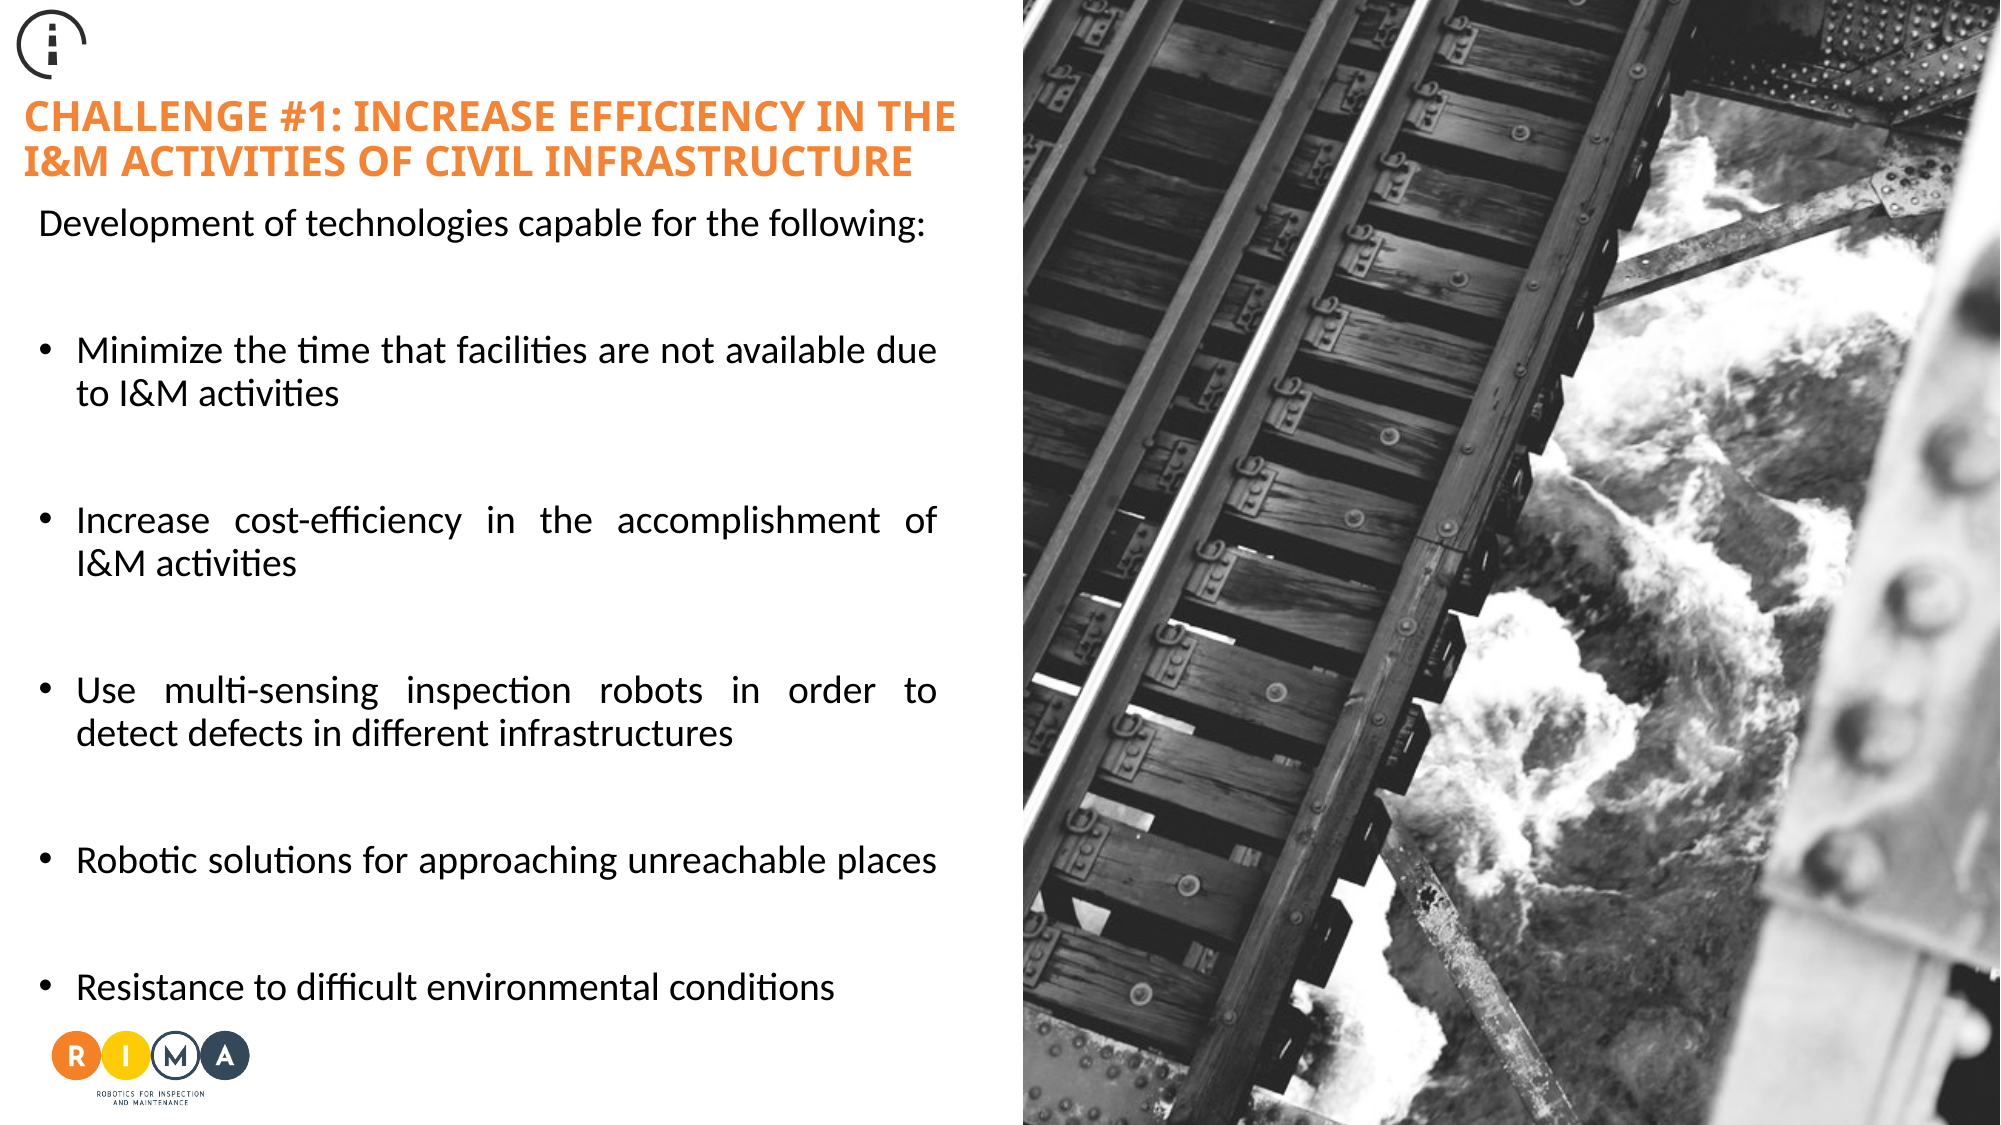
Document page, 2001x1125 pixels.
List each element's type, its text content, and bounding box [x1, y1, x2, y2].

picture [1023, 0, 2000, 1125]
title CHALLENGE #1: INCREASE EFFICIENCY IN THE I&M ACTIVITIES OF CIVIL INFRASTRUCTURE [23, 46, 1001, 235]
picture [0, 0, 111, 86]
text_box Development of technologies capable for the following: Minimize the time that facilities are not available due to I&M activities Increase cost-efficiency in the accomplishment of I&M activities Use multi-sensing inspection robots in order to detect defects in different infrastructures Robotic solutions for approaching unreachable places Resistance to difficult environmental conditions [23, 195, 954, 1007]
picture [0, 1002, 297, 1125]
